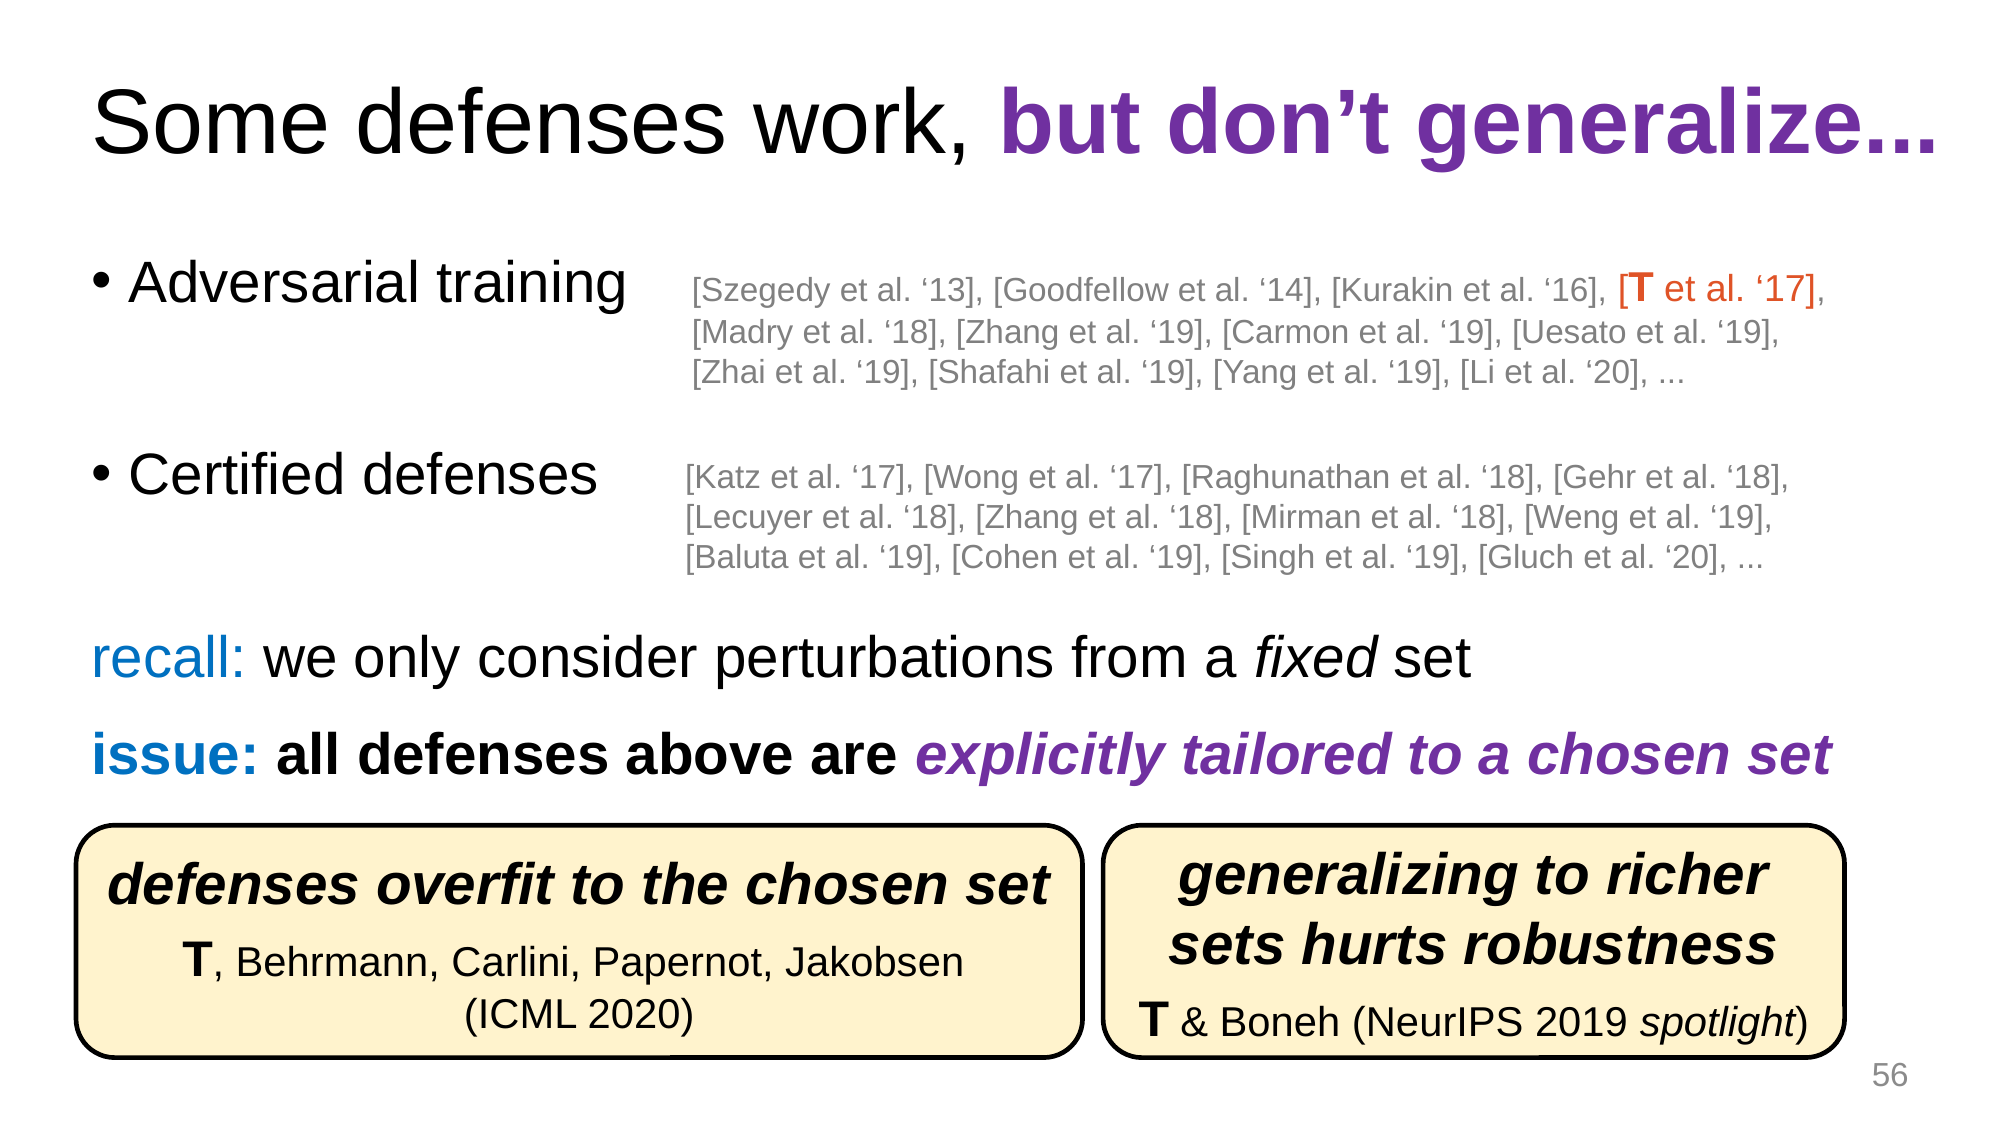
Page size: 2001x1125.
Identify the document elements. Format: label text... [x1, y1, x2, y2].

title Some defenses work, but don’t generalize... [76, 67, 2000, 285]
text_box [Katz et al. ‘17], [Wong et al. ‘17], [Raghunathan et al. ‘18], [Gehr et al. ‘18], [Lecuyer et al. ‘18], [Zhang et al. ‘18], [Mirman et al. ‘18], [Weng et al. ‘19], [Baluta et al. ‘19], [Cohen et al. ‘19], [Singh et al. ‘19], [Gluch et al. ‘20], ... [670, 448, 1841, 583]
text_box defenses overfit to the chosen set T, Behrmann, Carlini, Papernot, Jakobsen (ICML 2020) [75, 824, 1084, 1059]
text_box generalizing to richer sets hurts robustness T & Boneh (NeurIPS 2019 spotlight) [1102, 824, 1846, 1059]
slide_number 56 [1473, 1042, 1924, 1103]
text_box [Szegedy et al. ‘13], [Goodfellow et al. ‘14], [Kurakin et al. ‘16], [T et al. ‘17], [Madry et al. ‘18], [Zhang et al. ‘19], [Carmon et al. ‘19], [Uesato et al. ‘19], [Zhai et al. ‘19], [Shafahi et al. ‘19], [Yang et al. ‘19], [Li et al. ‘20], ... [677, 252, 1841, 398]
